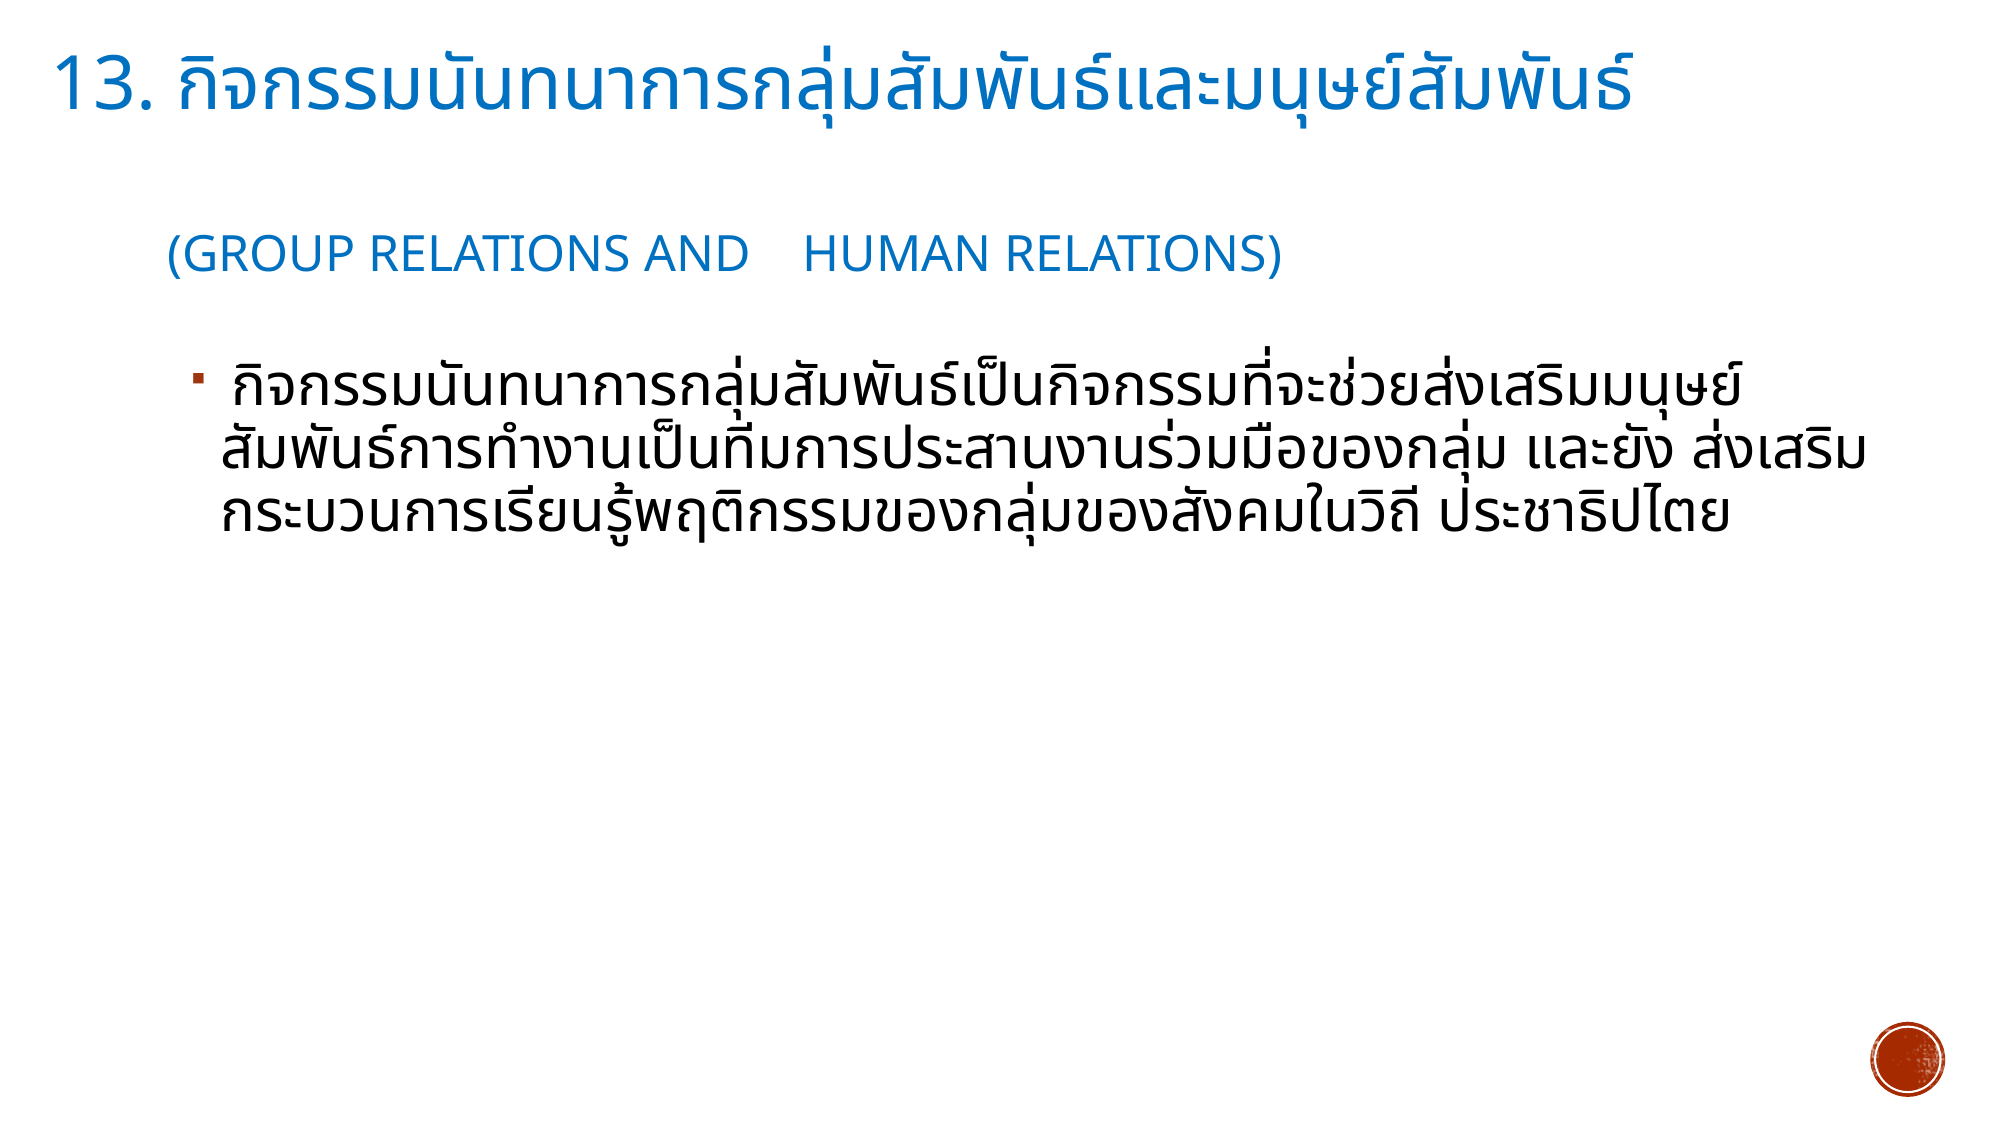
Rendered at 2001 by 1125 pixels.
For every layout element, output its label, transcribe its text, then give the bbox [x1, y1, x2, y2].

title 13. กิจกรรมนันทนาการกลุ่มสัมพันธ์และมนุษย์สัมพันธ์ (Group Relations and Human Relations) [35, 34, 1686, 299]
list กิจกรรมนันทนาการกลุ่มสัมพันธ์เป็นกิจกรรมที่จะช่วยส่งเสริมมนุษย์ สัมพันธ์การทำงานเป็นทีมการประสานงานร่วมมือของกลุ่ม และยัง ส่งเสริมกระบวนการเรียนรู้พฤติกรรมของกลุ่มของสังคมในวิถี ประชาธิปไตย [175, 348, 1899, 1013]
